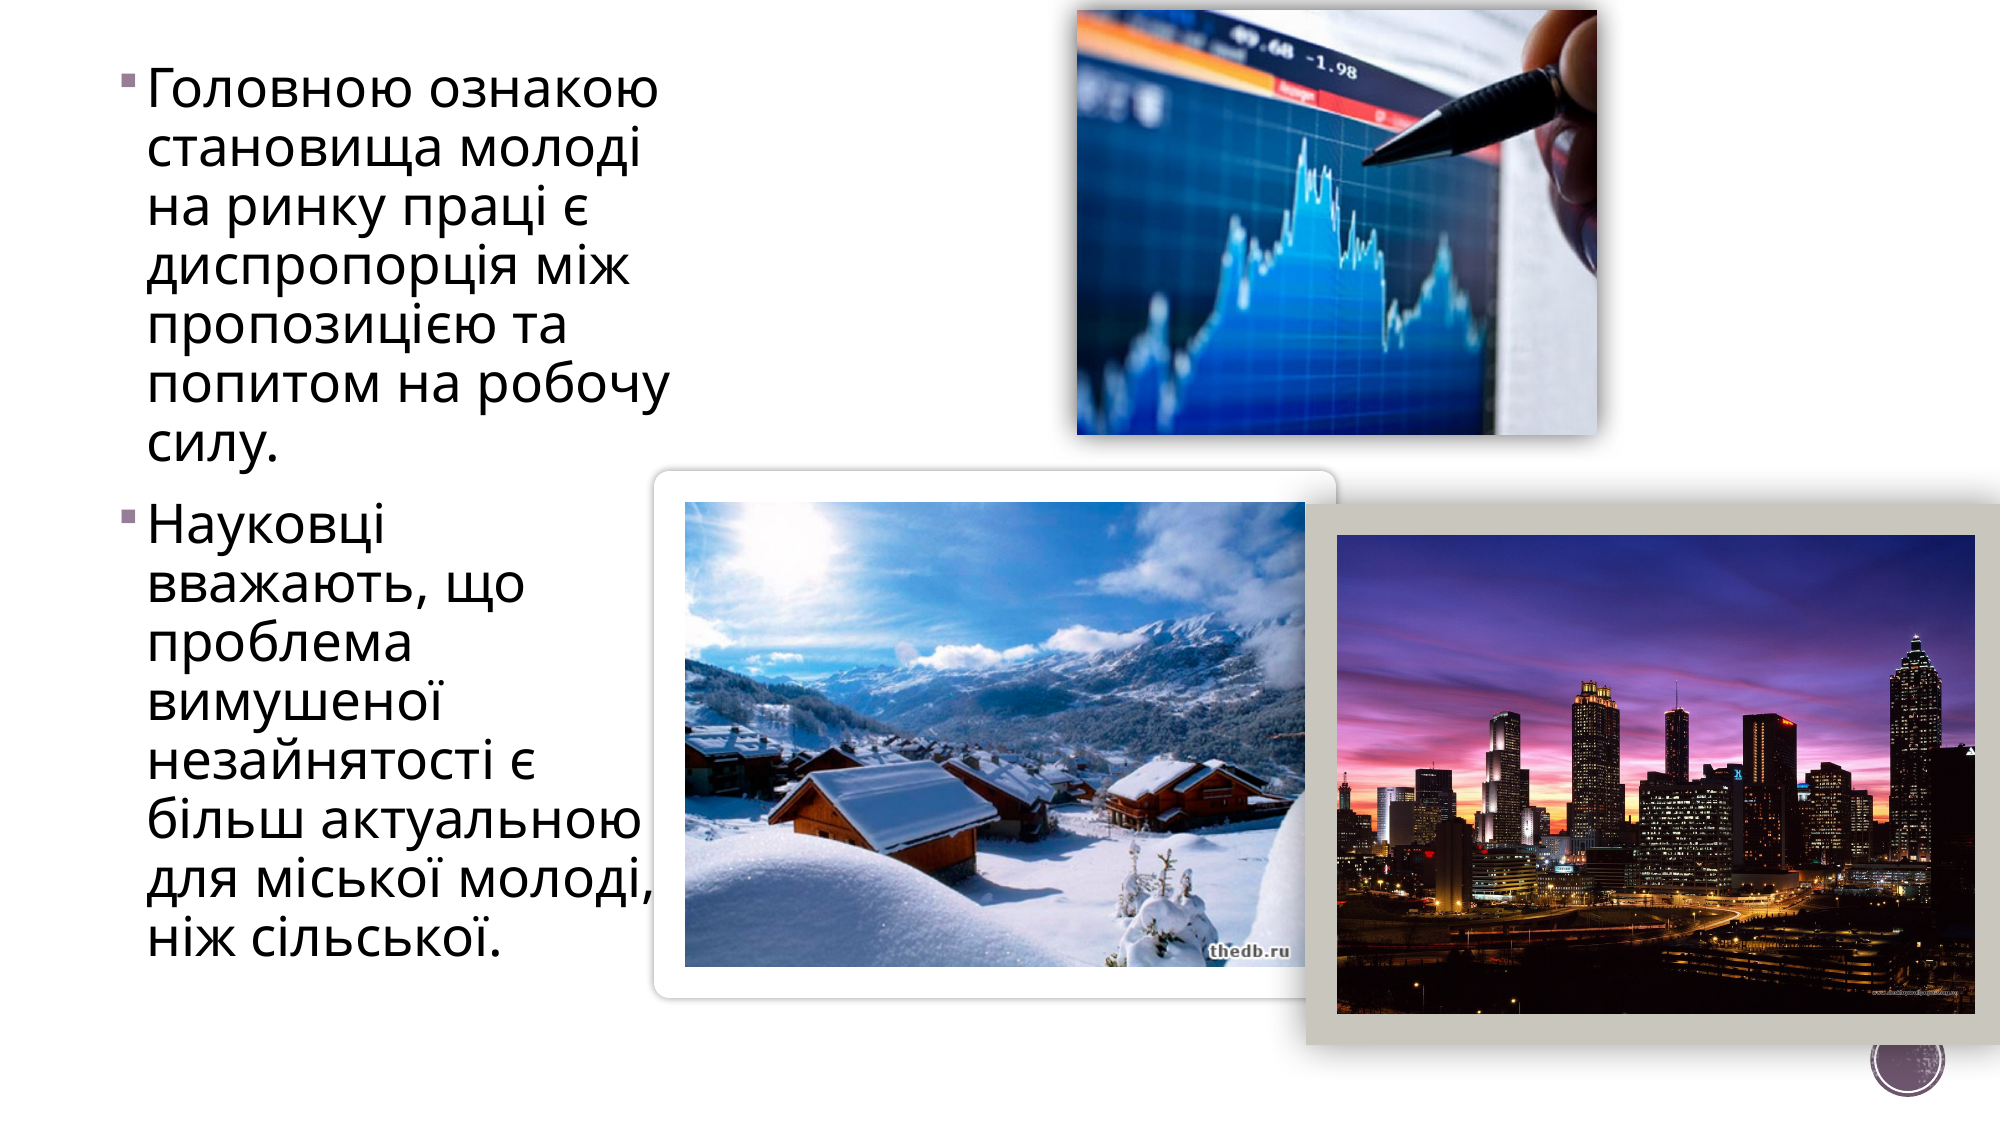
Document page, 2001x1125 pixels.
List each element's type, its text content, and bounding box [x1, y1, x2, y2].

picture [1337, 535, 1975, 1014]
picture [685, 502, 1305, 967]
list Головною ознакою становища молоді на ринку праці є диспропорція між пропозицією та попитом на робочу силу. Науковці вважають, що проблема вимушеної незайнятості є більш актуальною для міської молоді, ніж сільської. [102, 52, 685, 1106]
picture [1077, 10, 1597, 435]
